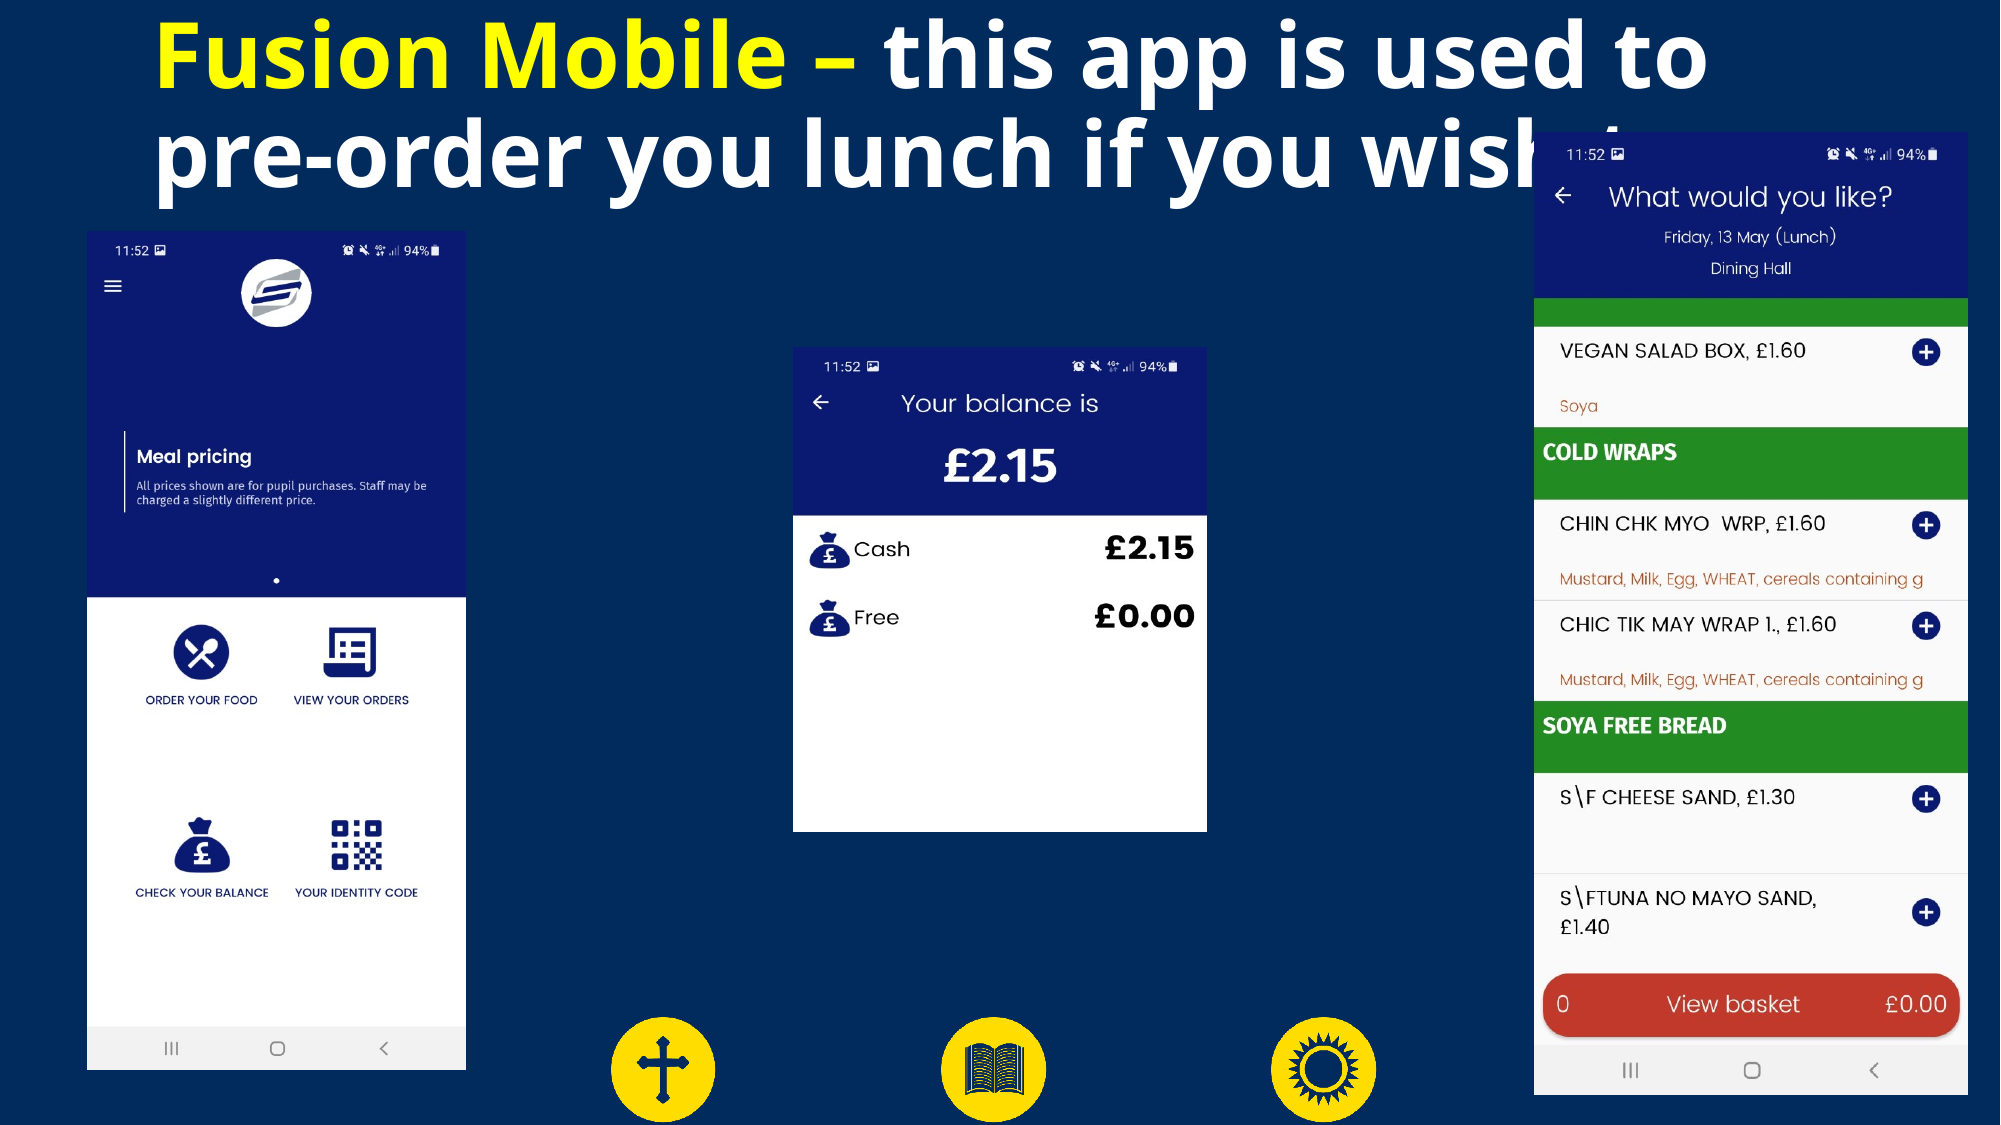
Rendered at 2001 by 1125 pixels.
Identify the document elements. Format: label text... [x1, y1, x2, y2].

picture [1267, 1013, 1379, 1125]
picture [87, 231, 466, 1071]
picture [607, 1013, 718, 1125]
picture [1534, 132, 1968, 1095]
picture [793, 347, 1207, 832]
title Fusion Mobile – this app is used to pre-order you lunch if you wish to [137, 0, 1863, 218]
picture [937, 1013, 1049, 1125]
